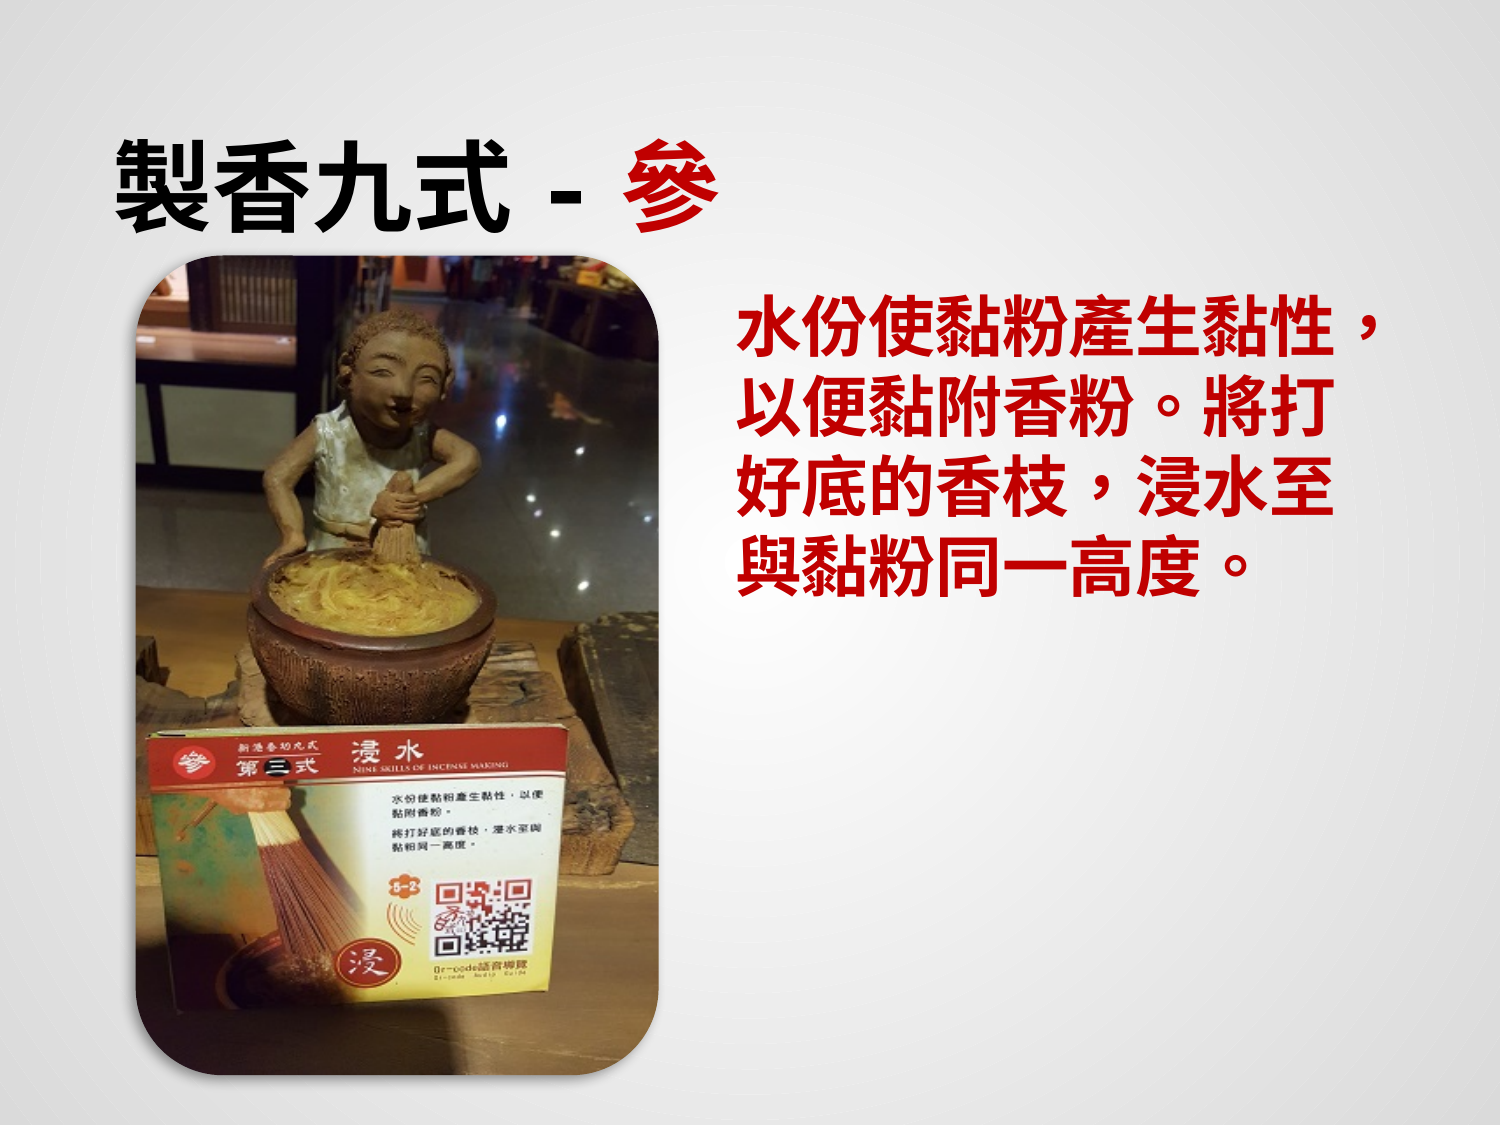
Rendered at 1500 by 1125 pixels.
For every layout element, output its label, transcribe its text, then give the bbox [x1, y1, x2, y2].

text_box 水份使黏粉產生黏性，以便黏附香粉。將打好底的香枝，浸水至與黏粉同一高度。 [718, 182, 1378, 707]
picture [135, 255, 659, 1076]
text_box 製香九式-參 [95, 52, 1222, 317]
text_box [664, 371, 1307, 955]
